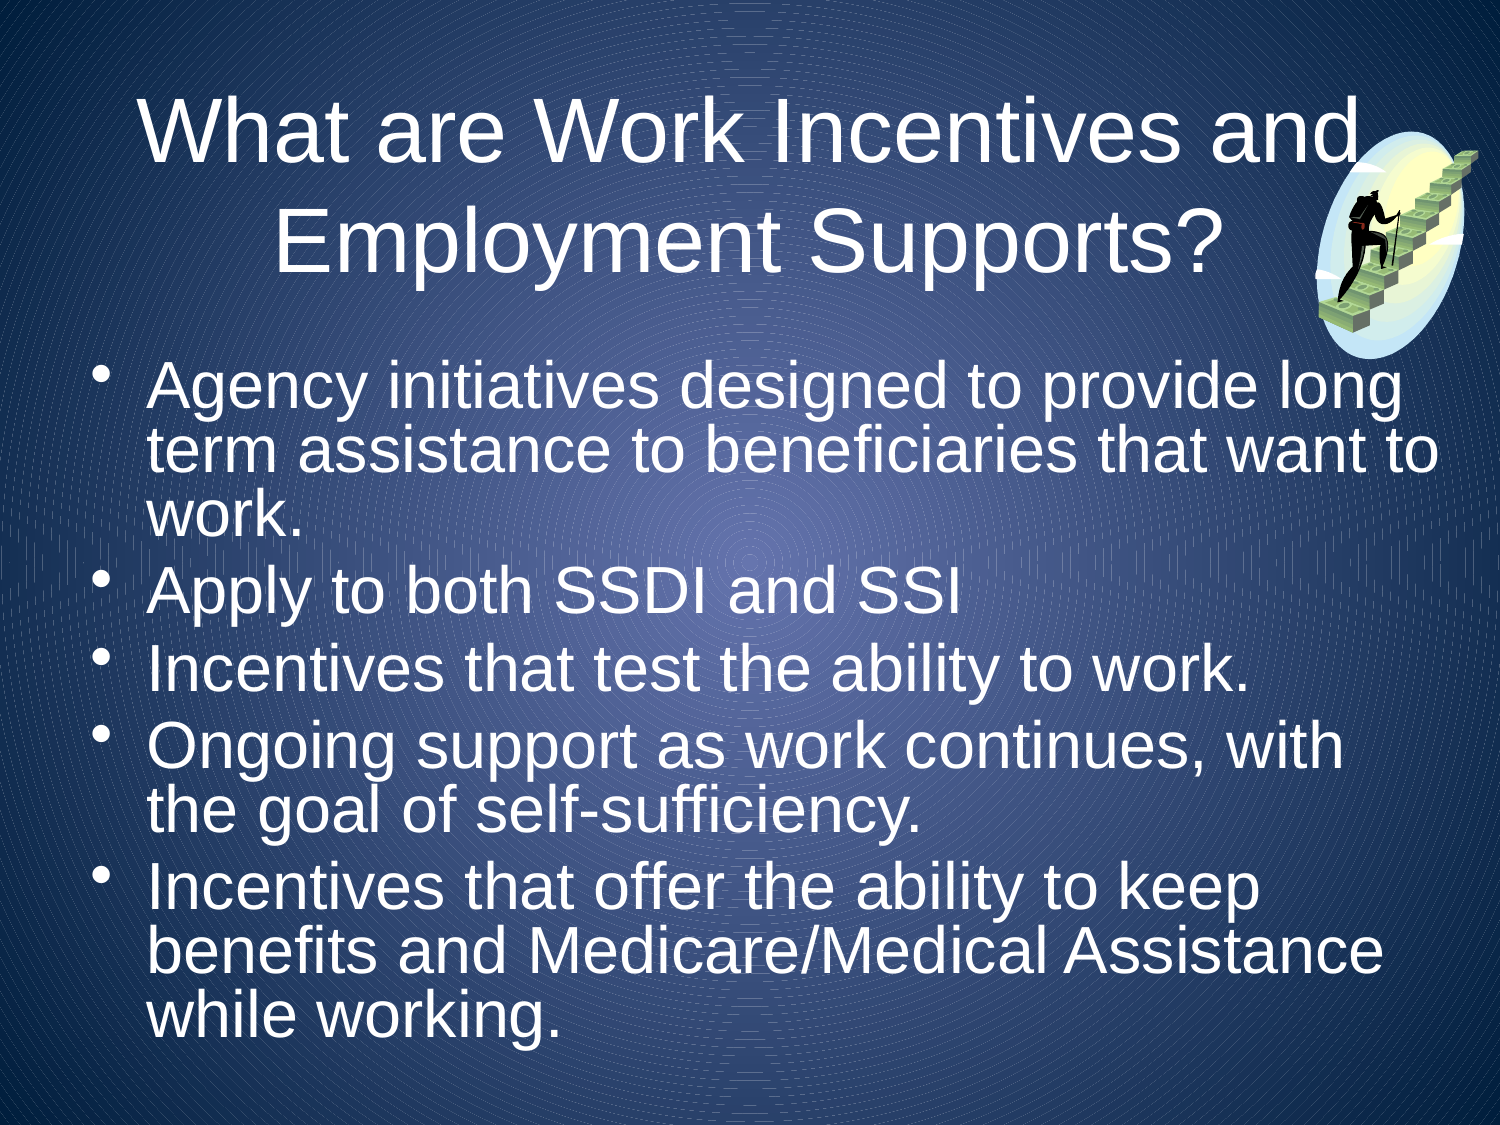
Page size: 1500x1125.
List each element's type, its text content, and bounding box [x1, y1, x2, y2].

title What are Work Incentives and Employment Supports? [0, 0, 1500, 363]
list Agency initiatives designed to provide long term assistance to beneficiaries that want to work. Apply to both SSDI and SSI Incentives that test the ability to work. Ongoing support as work continues, with the goal of self-sufficiency. Incentives that offer the ability to keep benefits and Medicare/Medical Assistance while working. [74, 349, 1463, 1088]
picture [1312, 127, 1482, 363]
